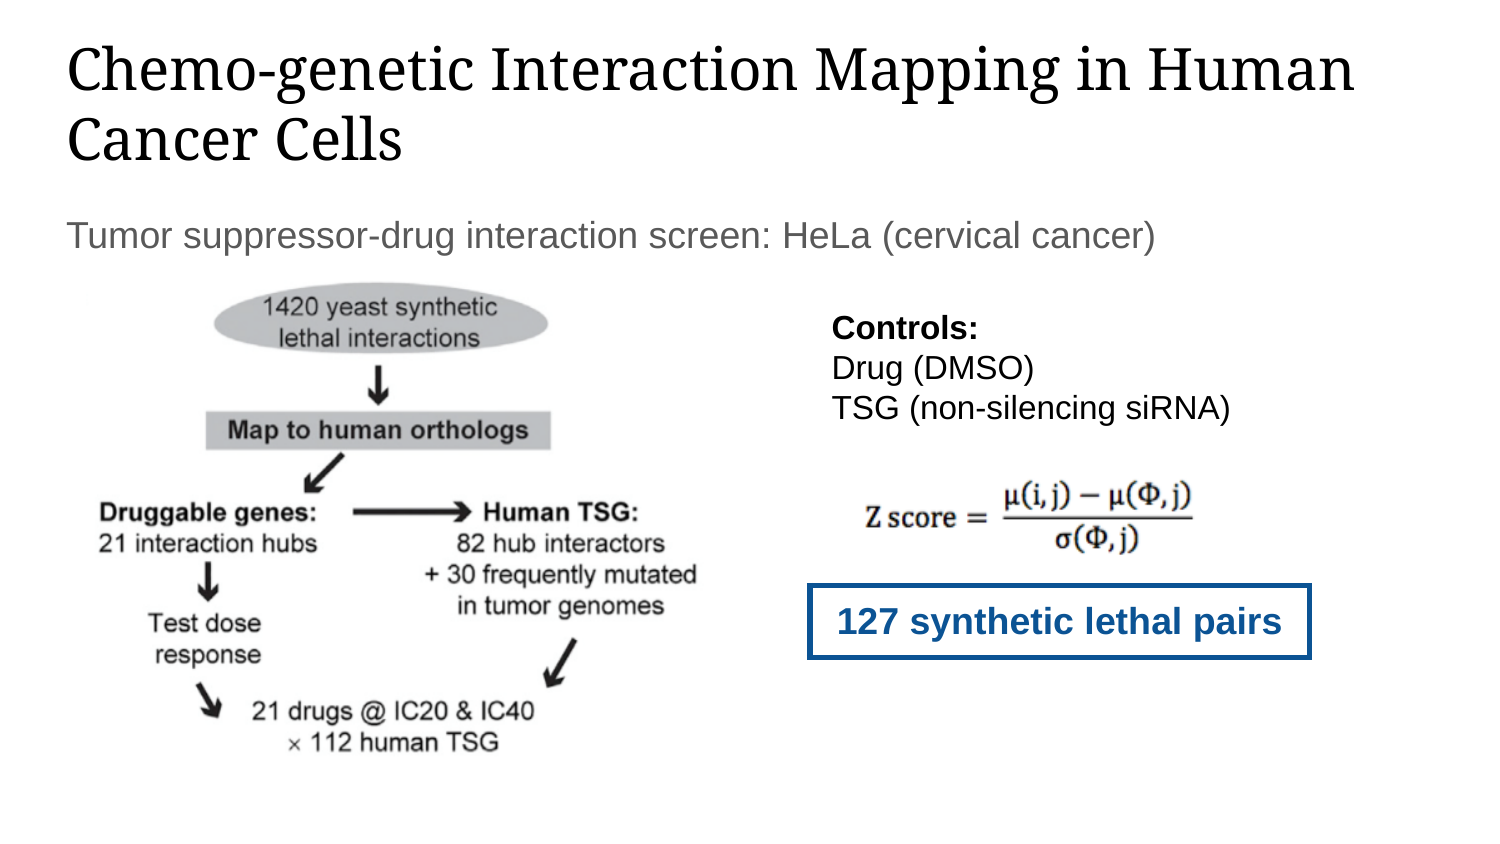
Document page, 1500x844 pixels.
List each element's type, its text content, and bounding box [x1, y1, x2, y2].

picture [86, 273, 705, 763]
text_box Controls: Drug (DMSO) TSG (non-silencing siRNA) [816, 291, 1303, 424]
title Chemo-genetic Interaction Mapping in Human Cancer Cells [51, 17, 1449, 167]
table_header 127 synthetic lethal pairs [813, 588, 1307, 655]
list Tumor suppressor-drug interaction screen: HeLa (cervical cancer) [51, 189, 1449, 750]
picture [854, 473, 1204, 563]
